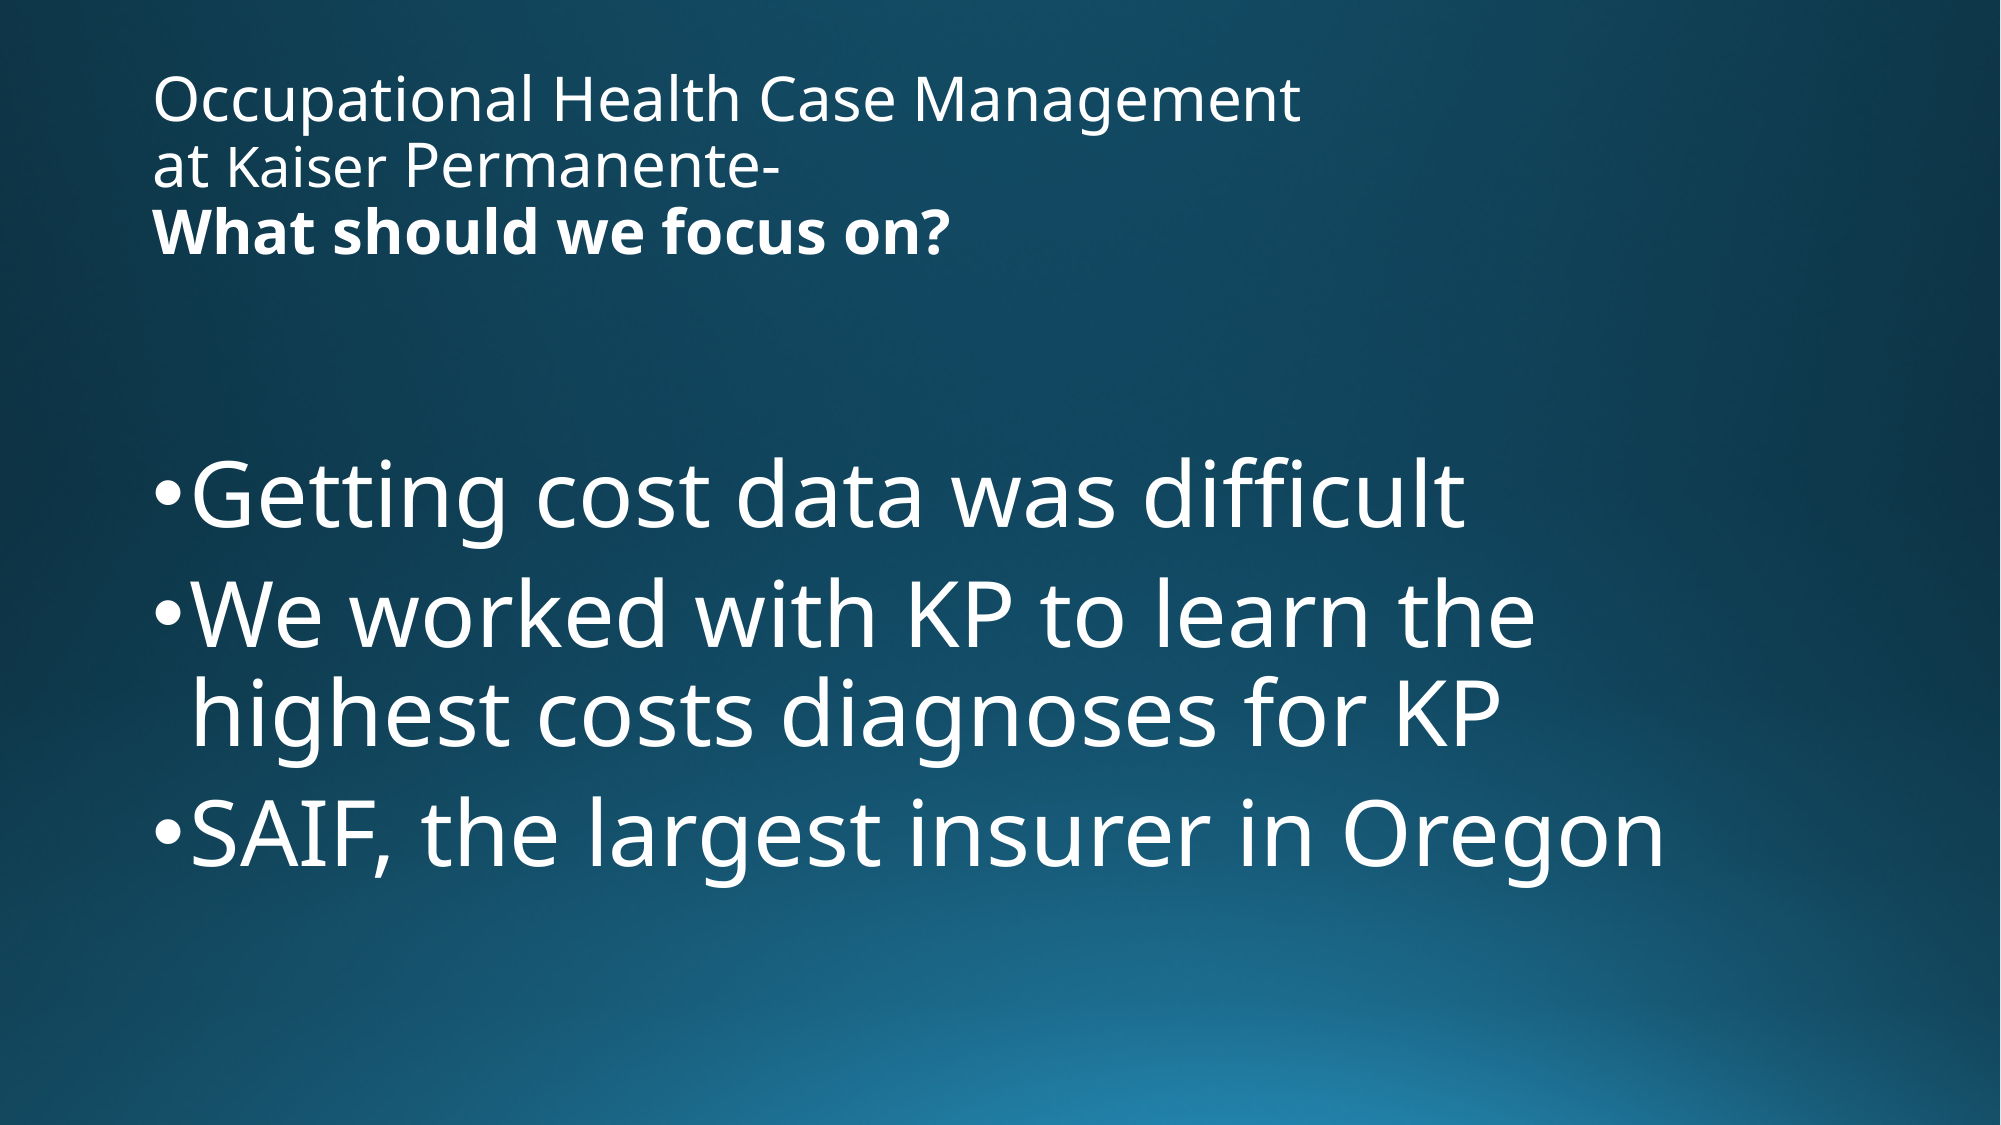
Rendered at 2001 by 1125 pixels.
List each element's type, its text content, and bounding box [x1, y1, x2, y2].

title Occupational Health Case Management at Kaiser Permanente- What should we focus on? [137, 59, 1863, 277]
list Getting cost data was difficult We worked with KP to learn the highest costs diagnoses for KP SAIF, the largest insurer in Oregon [137, 440, 1863, 1014]
picture [0, 0, 2001, 1125]
